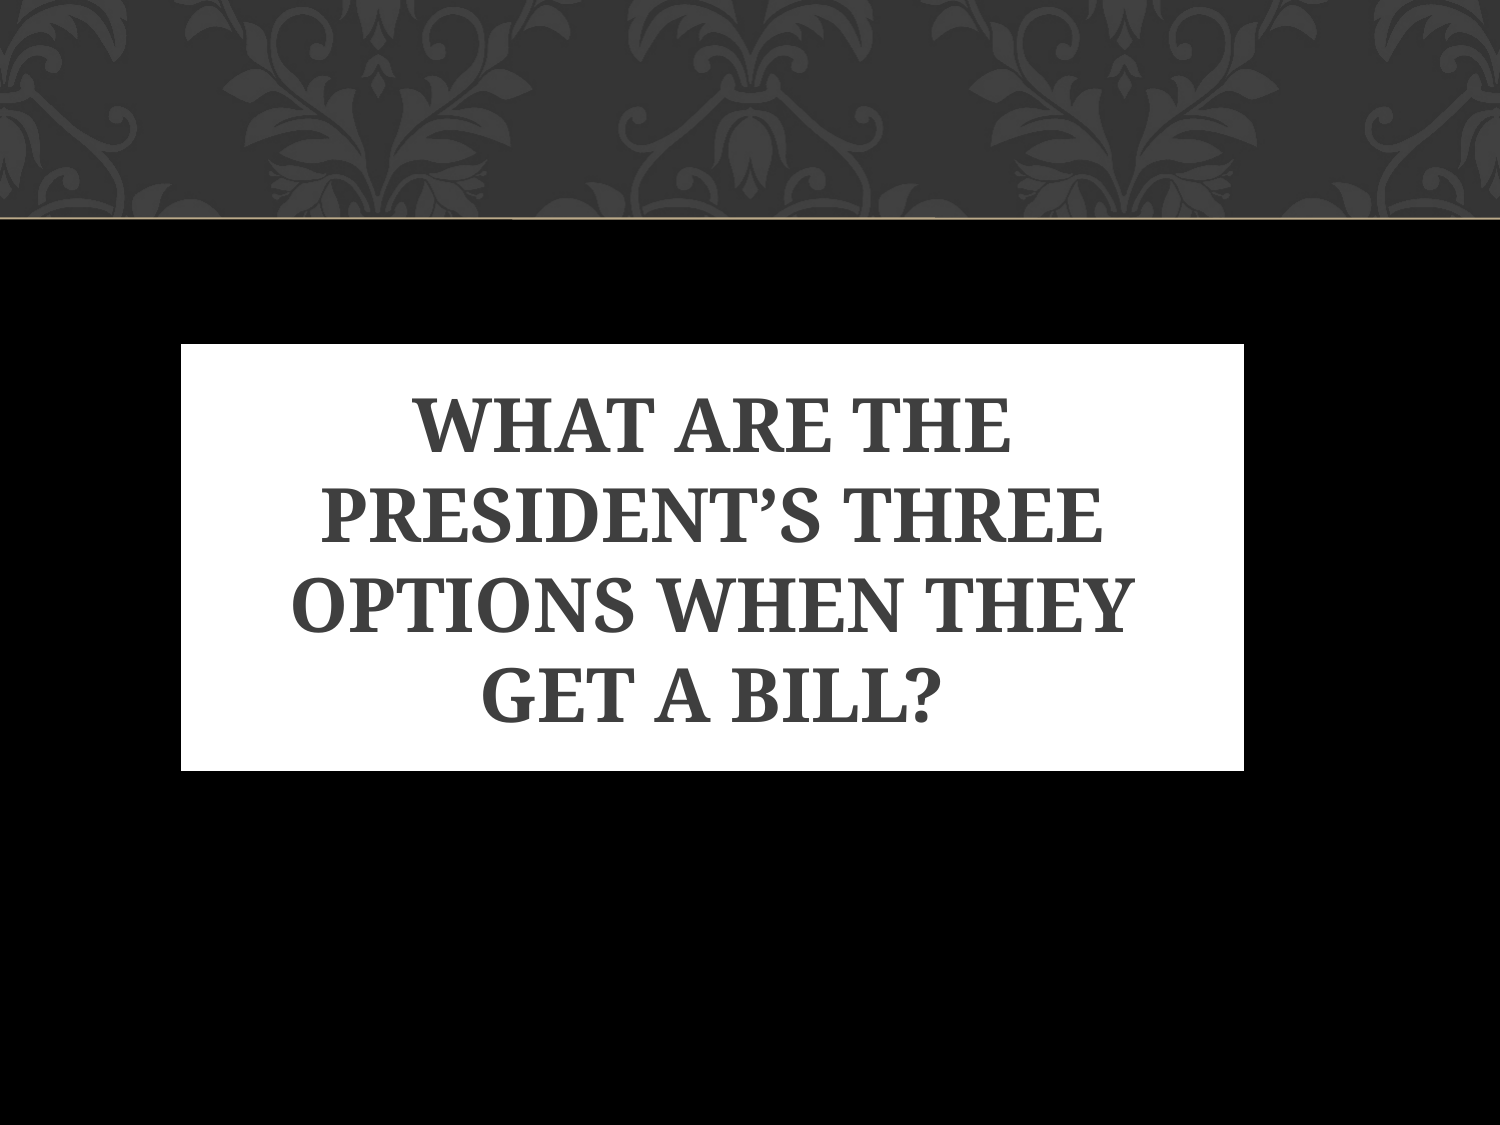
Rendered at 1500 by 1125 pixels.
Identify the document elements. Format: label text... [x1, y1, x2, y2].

picture [0, 0, 1500, 217]
title WHAT ARE THE PRESIDENT’S THREE OPTIONS WHEN THEY GET A BILL? [181, 344, 1244, 771]
